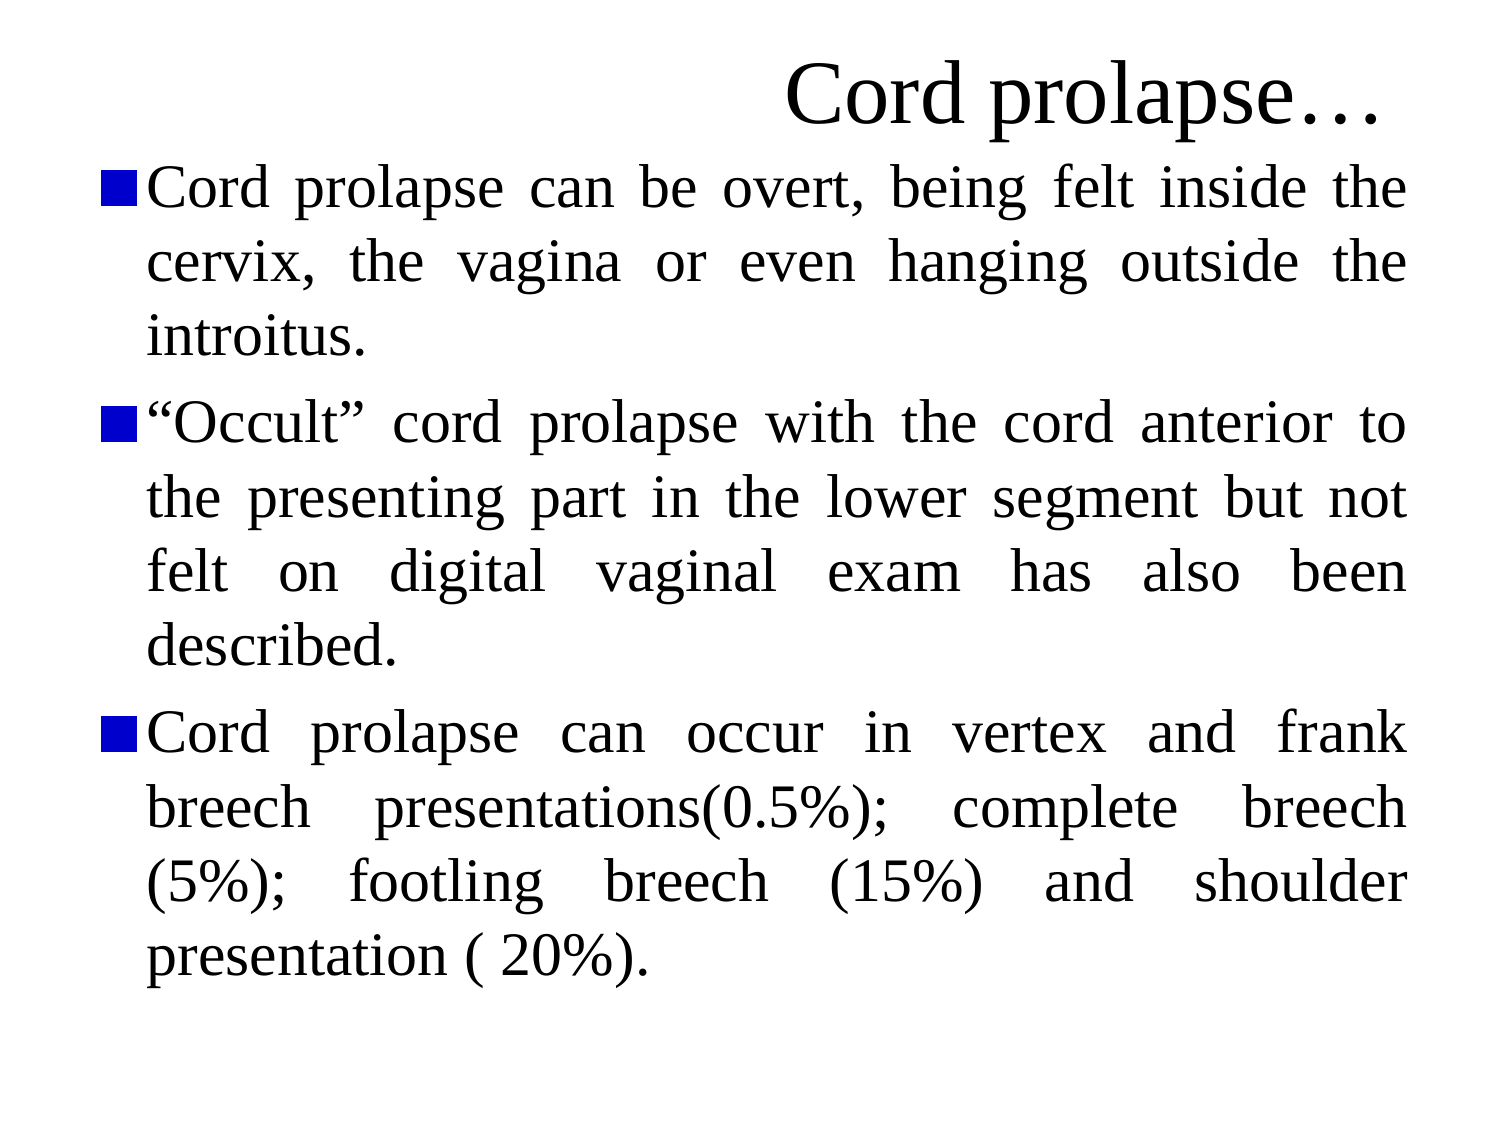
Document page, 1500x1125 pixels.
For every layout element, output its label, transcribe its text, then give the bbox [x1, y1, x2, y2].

picture [90, 704, 137, 752]
title Cord prolapse… [75, 24, 1425, 137]
picture [90, 158, 137, 206]
list Cord prolapse can be overt, being felt inside the cervix, the vagina or even hanging outside the introitus. “Occult” cord prolapse with the cord anterior to the presenting part in the lower segment but not felt on digital vaginal exam has also been described. Cord prolapse can occur in vertex and frank breech presentations(0.5%); complete breech (5%); footling breech (15%) and shoulder presentation ( 20%). [75, 137, 1425, 1005]
picture [90, 394, 137, 442]
